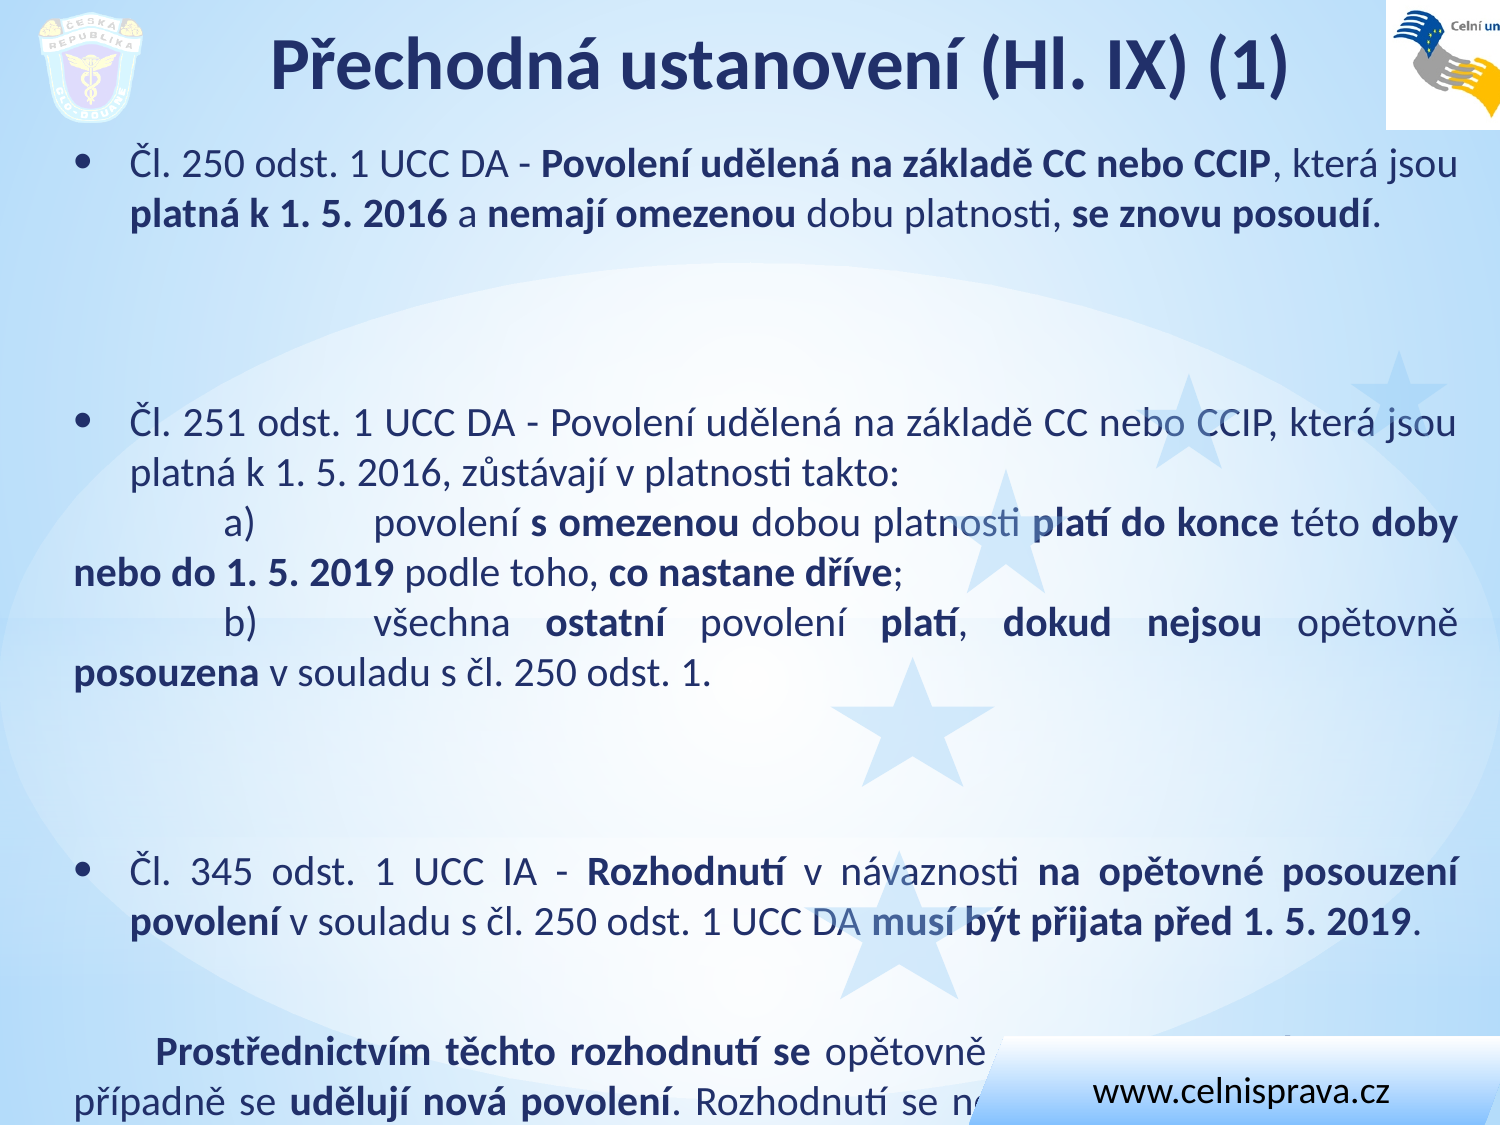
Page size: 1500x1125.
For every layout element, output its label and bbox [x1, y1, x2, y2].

text_box [38, 0, 1500, 1125]
list [29, 78, 33, 1083]
